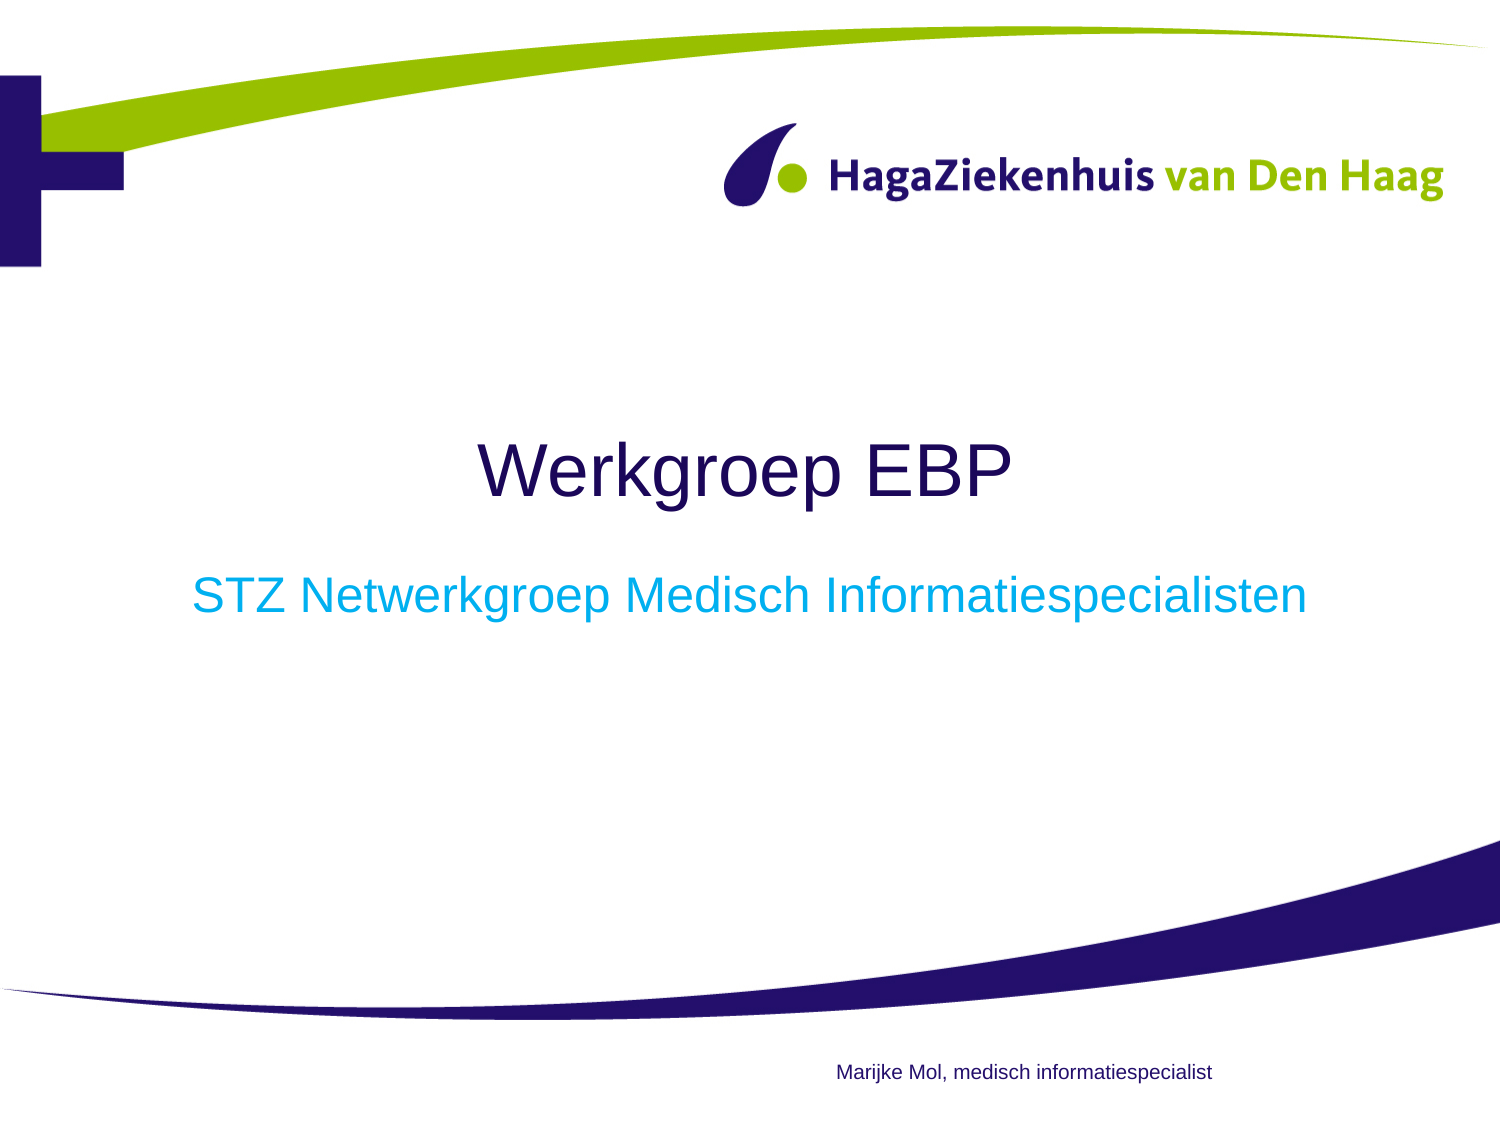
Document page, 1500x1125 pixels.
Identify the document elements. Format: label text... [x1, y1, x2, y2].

picture [0, 0, 1500, 1125]
footer Marijke Mol, medisch informatiespecialist [749, 1058, 1213, 1097]
title Werkgroep EBP [58, 421, 1434, 560]
subtitle STZ Netwerkgroep Medisch Informatiespecialisten [62, 562, 1438, 851]
